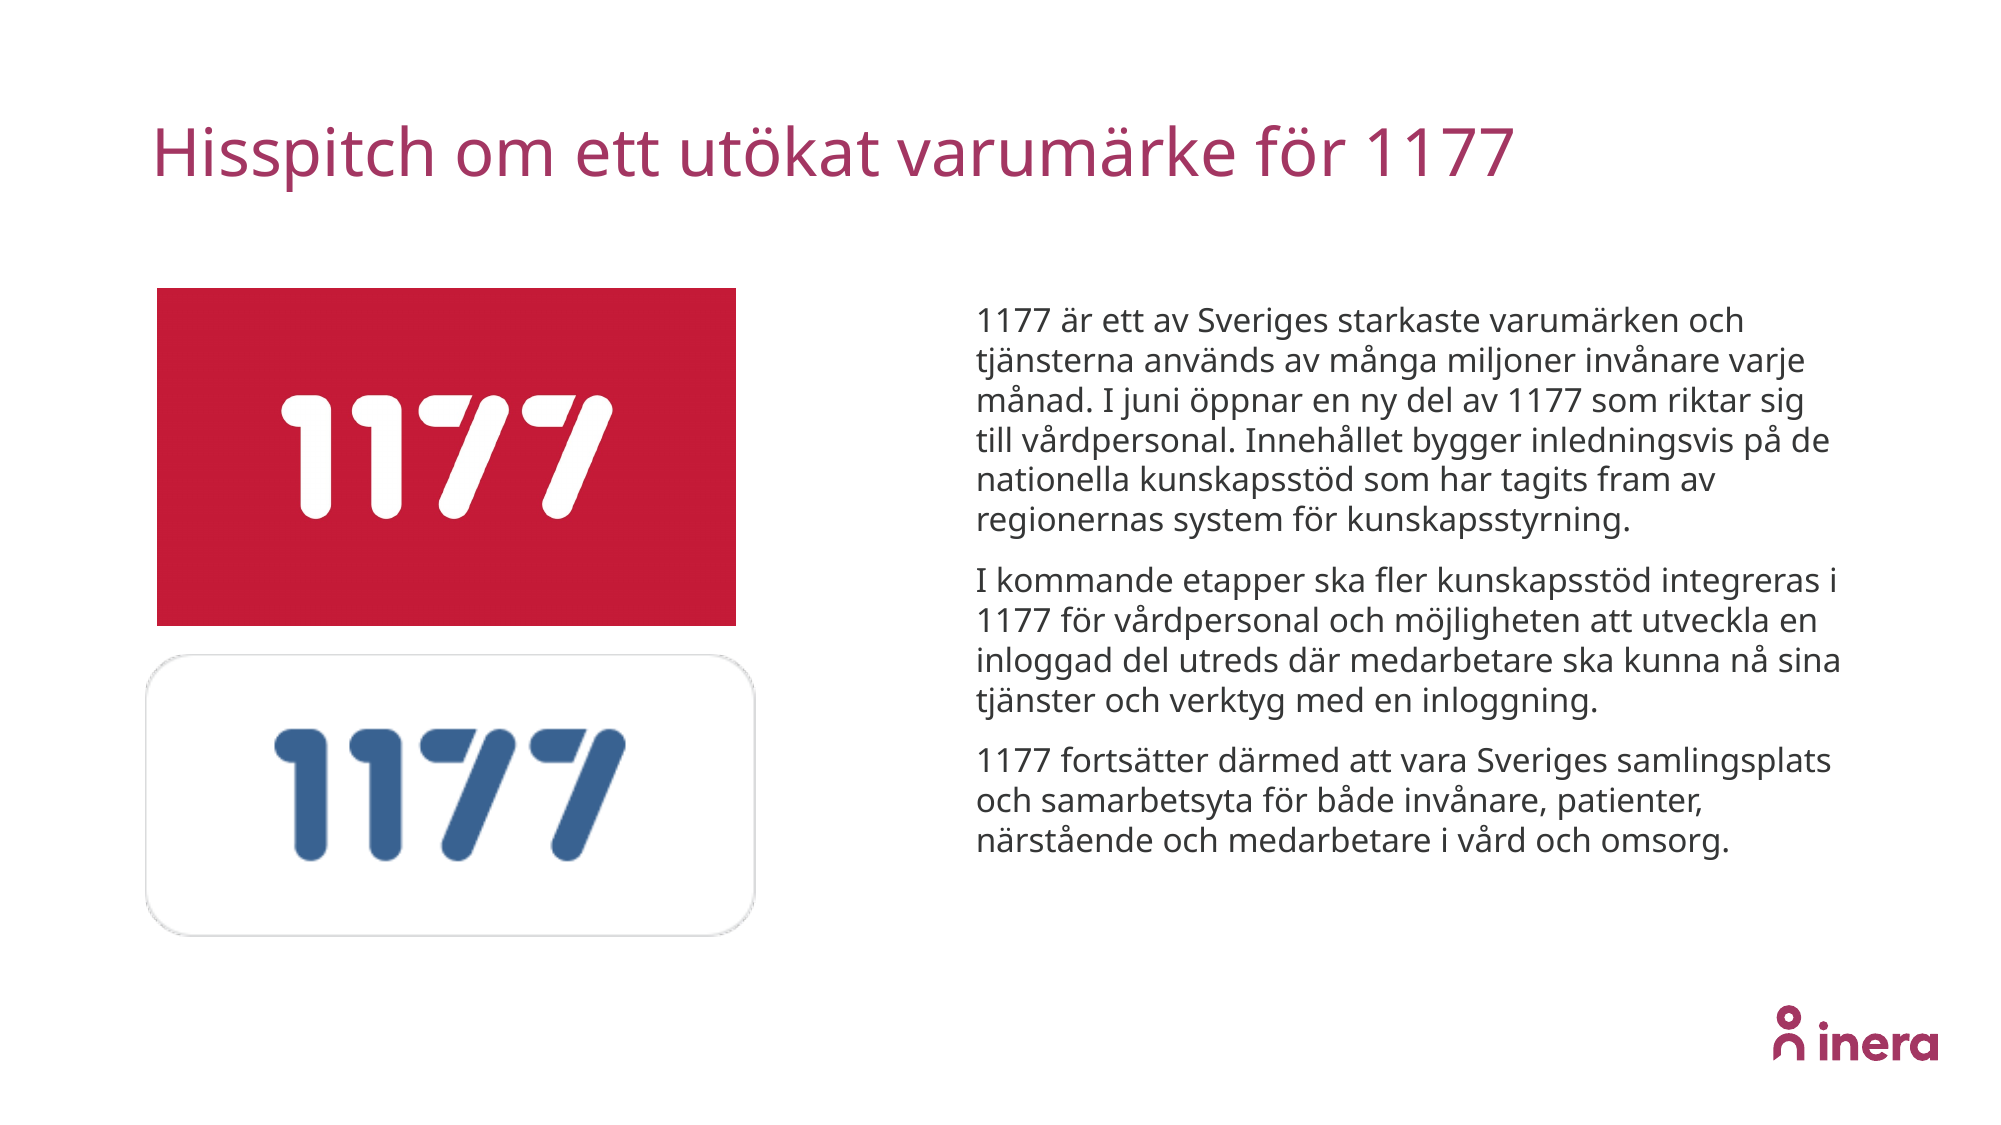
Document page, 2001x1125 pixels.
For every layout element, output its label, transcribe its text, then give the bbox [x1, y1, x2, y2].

list 1177 är ett av Sveriges starkaste varumärken och tjänsterna används av många miljoner invånare varje månad. I juni öppnar en ny del av 1177 som riktar sig till vårdpersonal. Innehållet bygger inledningsvis på de nationella kunskapsstöd som har tagits fram av regionernas system för kunskapsstyrning. I kommande etapper ska fler kunskapsstöd integreras i 1177 för vårdpersonal och möjligheten att utveckla en inloggad del utreds där medarbetare ska kunna nå sina tjänster och verktyg med en inloggning. 1177 fortsätter därmed att vara Sveriges samlingsplats och samarbetsyta för både invånare, patienter, närstående och medarbetare i vård och omsorg. [935, 299, 1849, 948]
title Hisspitch om ett utökat varumärke för 1177 [151, 109, 1849, 243]
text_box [145, 288, 756, 937]
